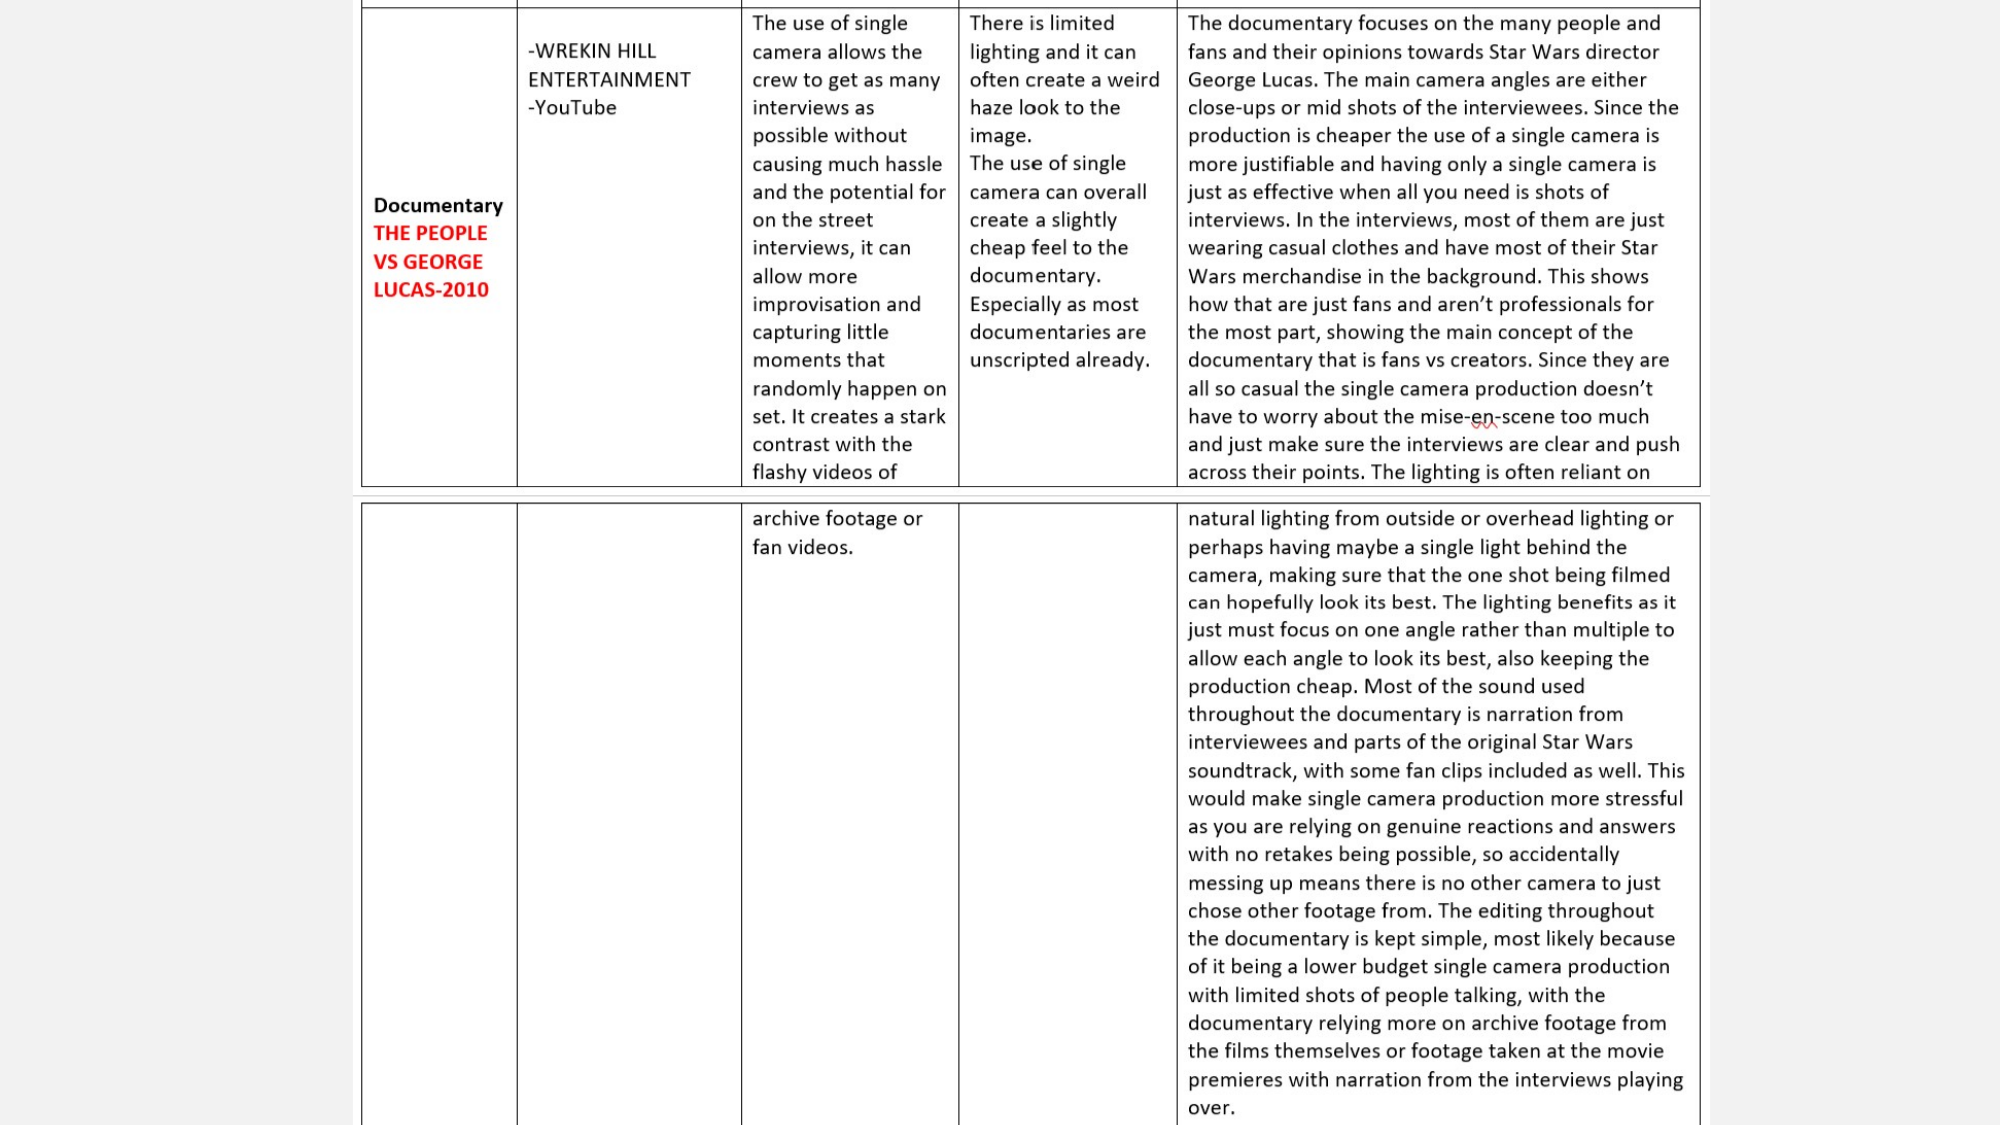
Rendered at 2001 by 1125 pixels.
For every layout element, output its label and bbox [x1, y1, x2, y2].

list [352, 0, 1711, 1125]
